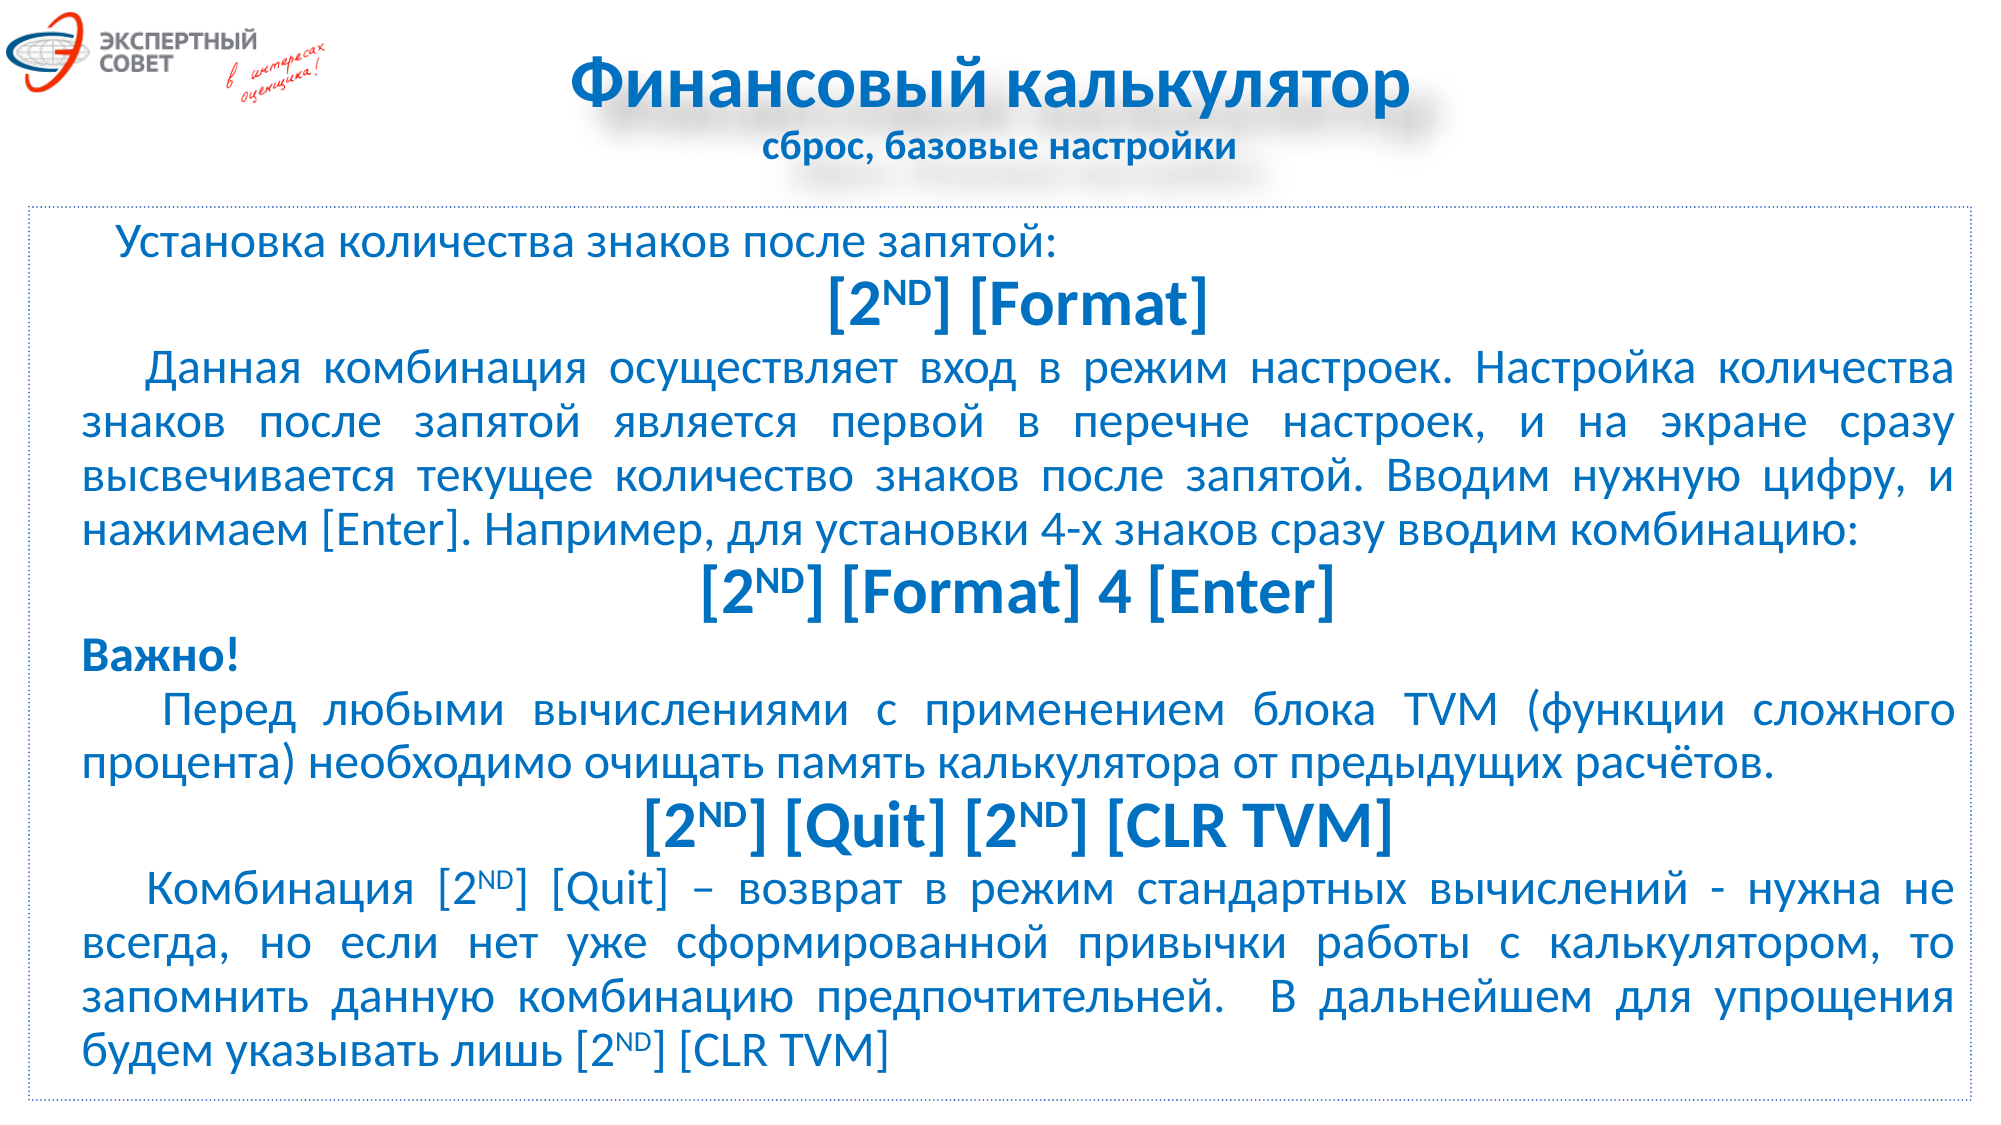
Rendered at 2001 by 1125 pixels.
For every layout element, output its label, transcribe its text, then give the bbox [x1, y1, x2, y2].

list Установка количества знаков после запятой: [2ND] [Format] Данная комбинация осуществляет вход в режим настроек. Настройка количества знаков после запятой является первой в перечне настроек, и на экране сразу высвечивается текущее количество знаков после запятой. Вводим нужную цифру, и нажимаем [Enter]. Например, для установки 4-х знаков сразу вводим комбинацию: [2ND] [Format] 4 [Enter] Важно! Перед любыми вычислениями с применением блока TVM (функции сложного процента) необходимо очищать память калькулятора от предыдущих расчётов. [2ND] [Quit] [2ND] [CLR TVM] Комбинация [2ND] [Quit] – возврат в режим стандартных вычислений - нужна не всегда, но если нет уже сформированной привычки работы с калькулятором, то запомнить данную комбинацию предпочтительней. В дальнейшем для упрощения будем указывать лишь [2ND] [CLR TVM] [28, 206, 1971, 1100]
picture [4, 10, 329, 106]
title Финансовый калькулятор сброс, базовые настройки [137, 32, 1863, 179]
